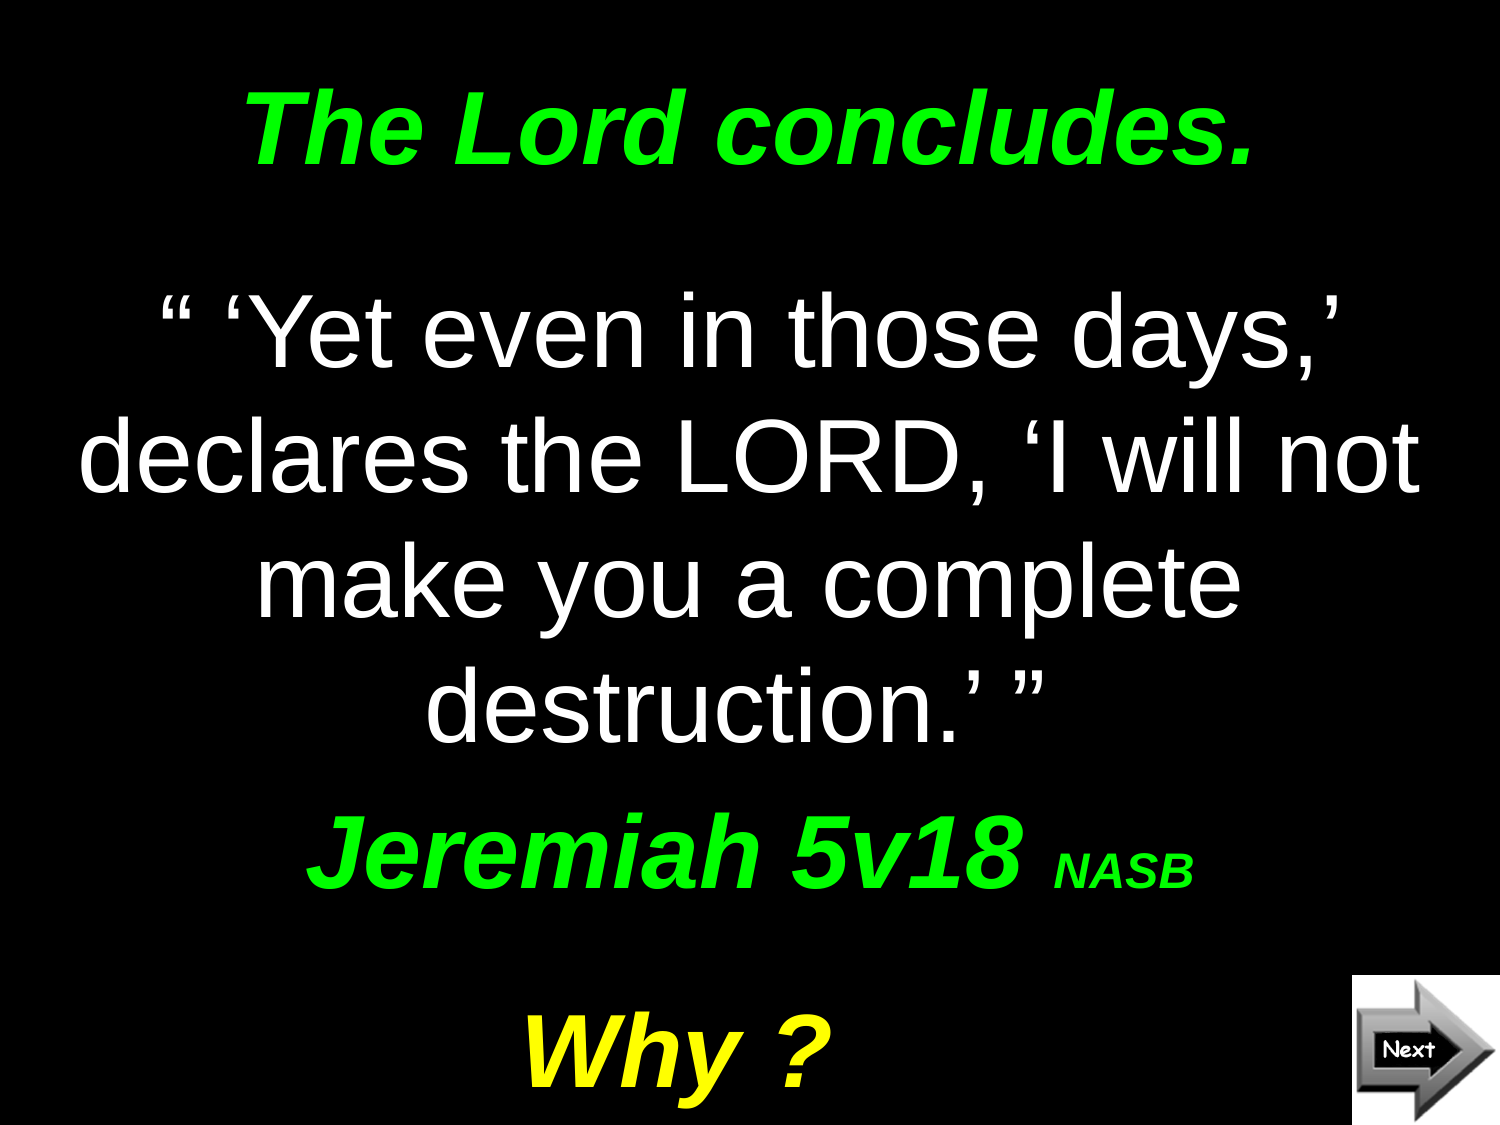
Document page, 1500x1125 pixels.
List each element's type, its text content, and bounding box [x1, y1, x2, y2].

picture [1353, 976, 1500, 1125]
title The Lord concludes. [0, 52, 1500, 196]
list Why ? [1, 975, 1353, 1125]
list “ ‘Yet even in those days,’ declares the LORD, ‘I will not make you a complete destruction.’ ” Jeremiah 5v18 NASB [0, 196, 1500, 976]
